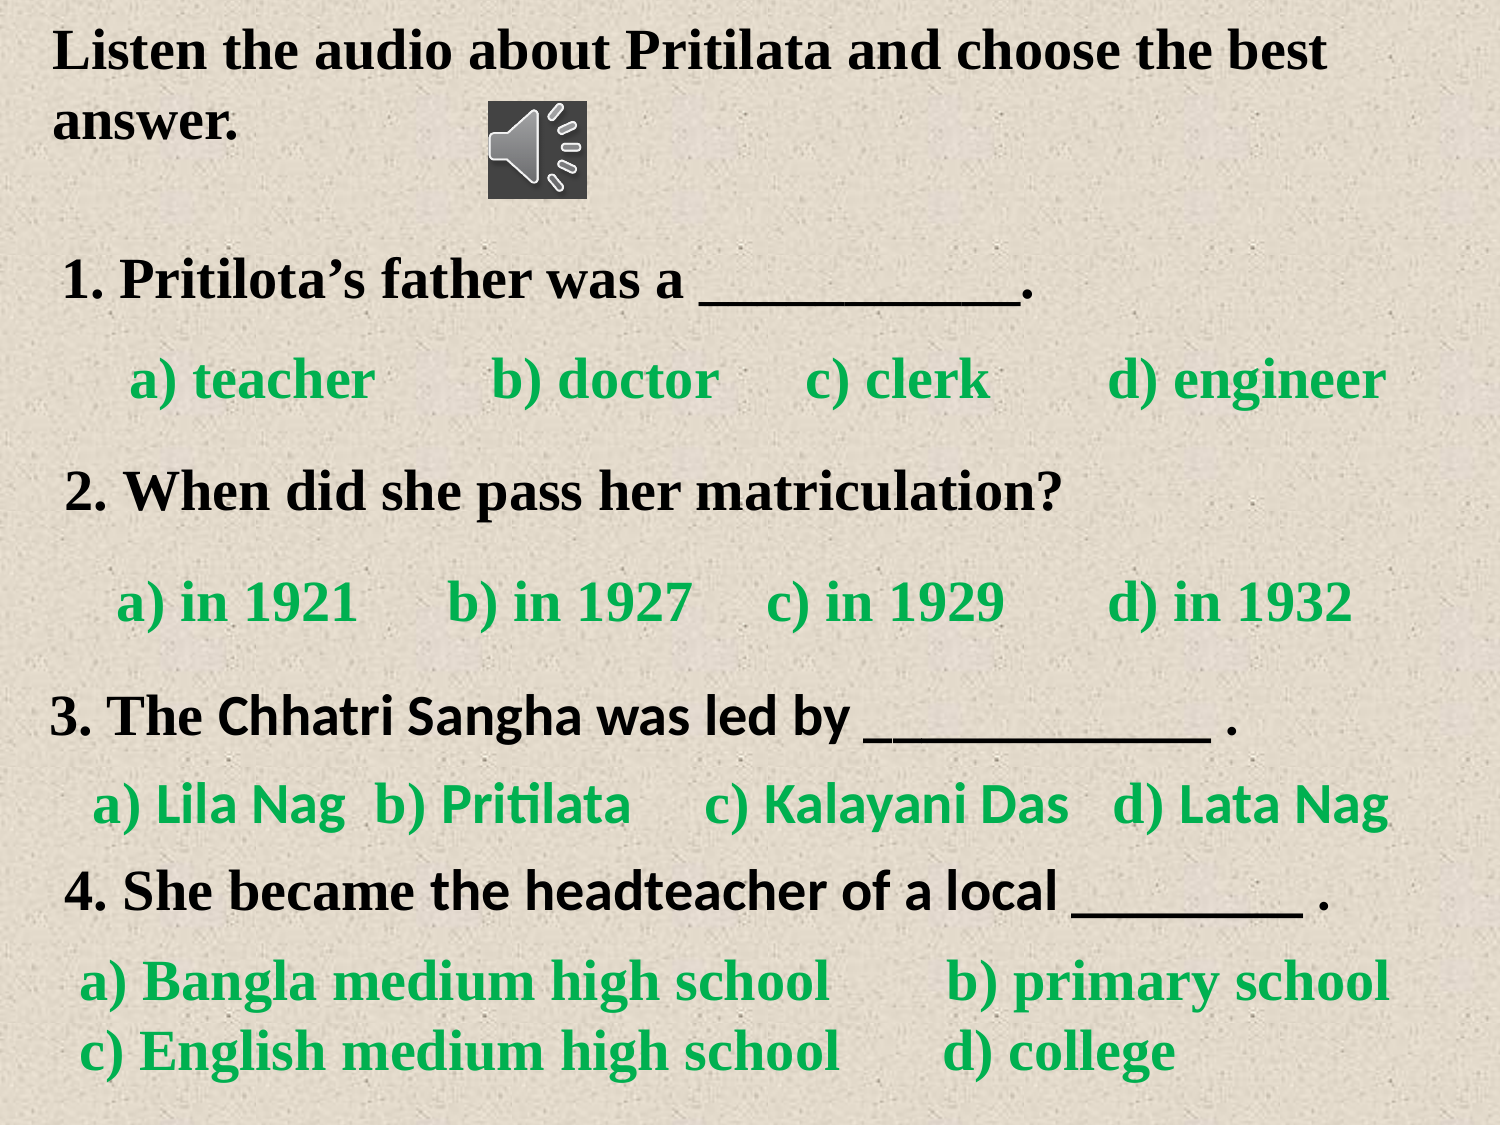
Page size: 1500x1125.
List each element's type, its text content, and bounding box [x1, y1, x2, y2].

text_box a) Bangla medium high school b) primary school c) English medium high school d) college [48, 923, 1440, 1102]
text_box Listen the audio about Pritilata and choose the best answer. [35, 10, 1490, 152]
text_box a) in 1921 b) in 1927 c) in 1929 d) in 1932 [85, 533, 1415, 662]
text_box 2. When did she pass her matriculation? [48, 448, 1314, 527]
text_box 4. She became the headteacher of a local ________ . [48, 848, 1440, 923]
text_box a) teacher b) doctor c) clerk d) engineer [98, 323, 1452, 427]
picture [0, 0, 1500, 1125]
text_box 1. Pritilota’s father was a ___________. [44, 235, 1498, 314]
text_box a) Lila Nag b) Pritilata c) Kalayani Das d) Lata Nag [32, 748, 1487, 852]
text_box 3. The Chhatri Sangha was led by ____________ . [32, 673, 1487, 748]
